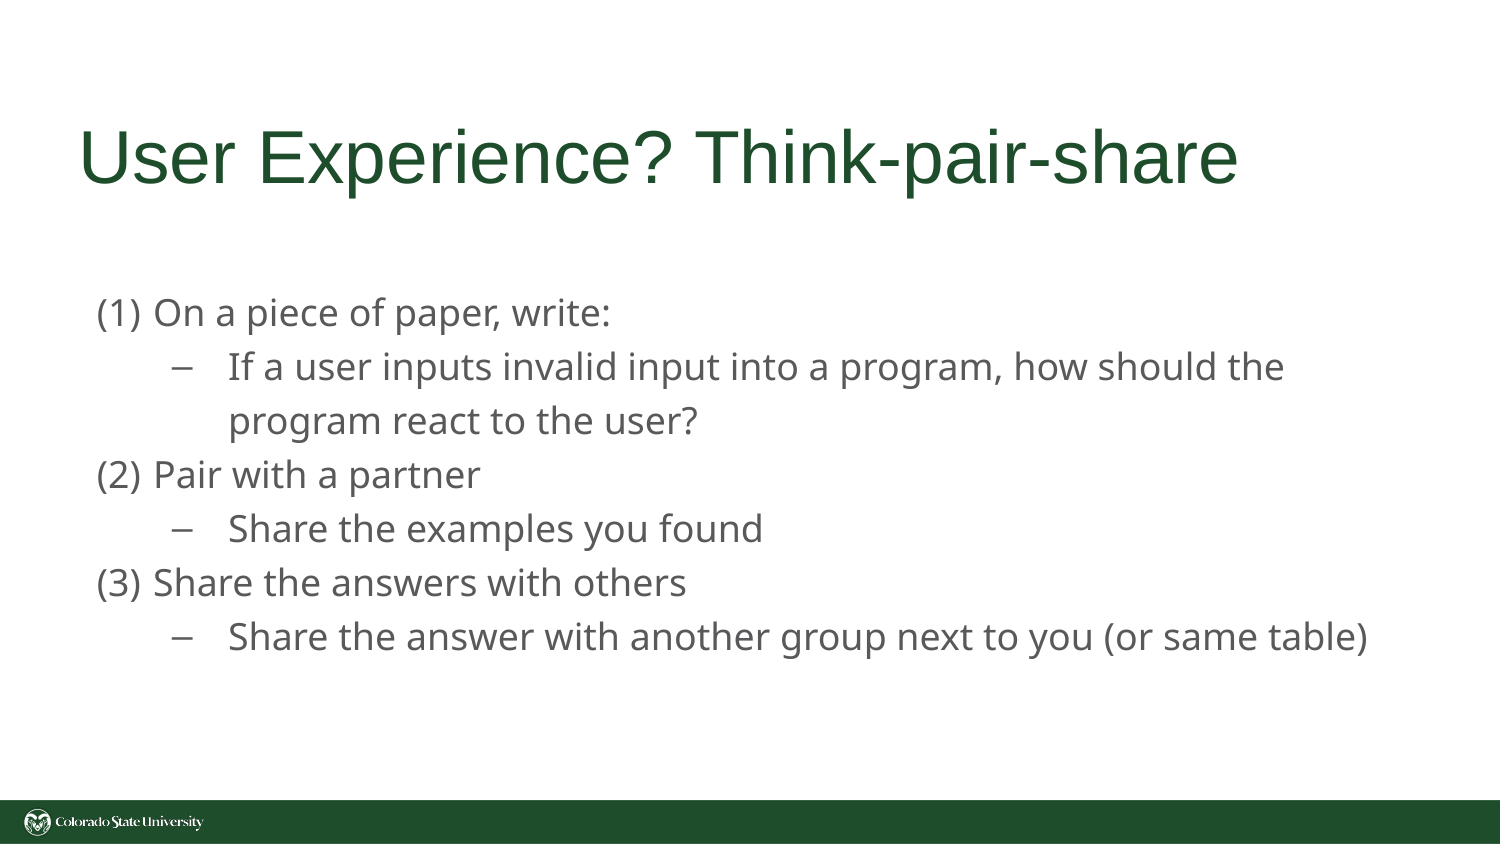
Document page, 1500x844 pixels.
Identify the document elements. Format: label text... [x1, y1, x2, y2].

title User Experience? Think-pair-share [68, 98, 1432, 209]
picture [16, 800, 212, 844]
list On a piece of paper, write: If a user inputs invalid input into a program, how should the program react to the user? Pair with a partner Share the examples you found Share the answers with others Share the answer with another group next to you (or same table) [68, 270, 1432, 713]
